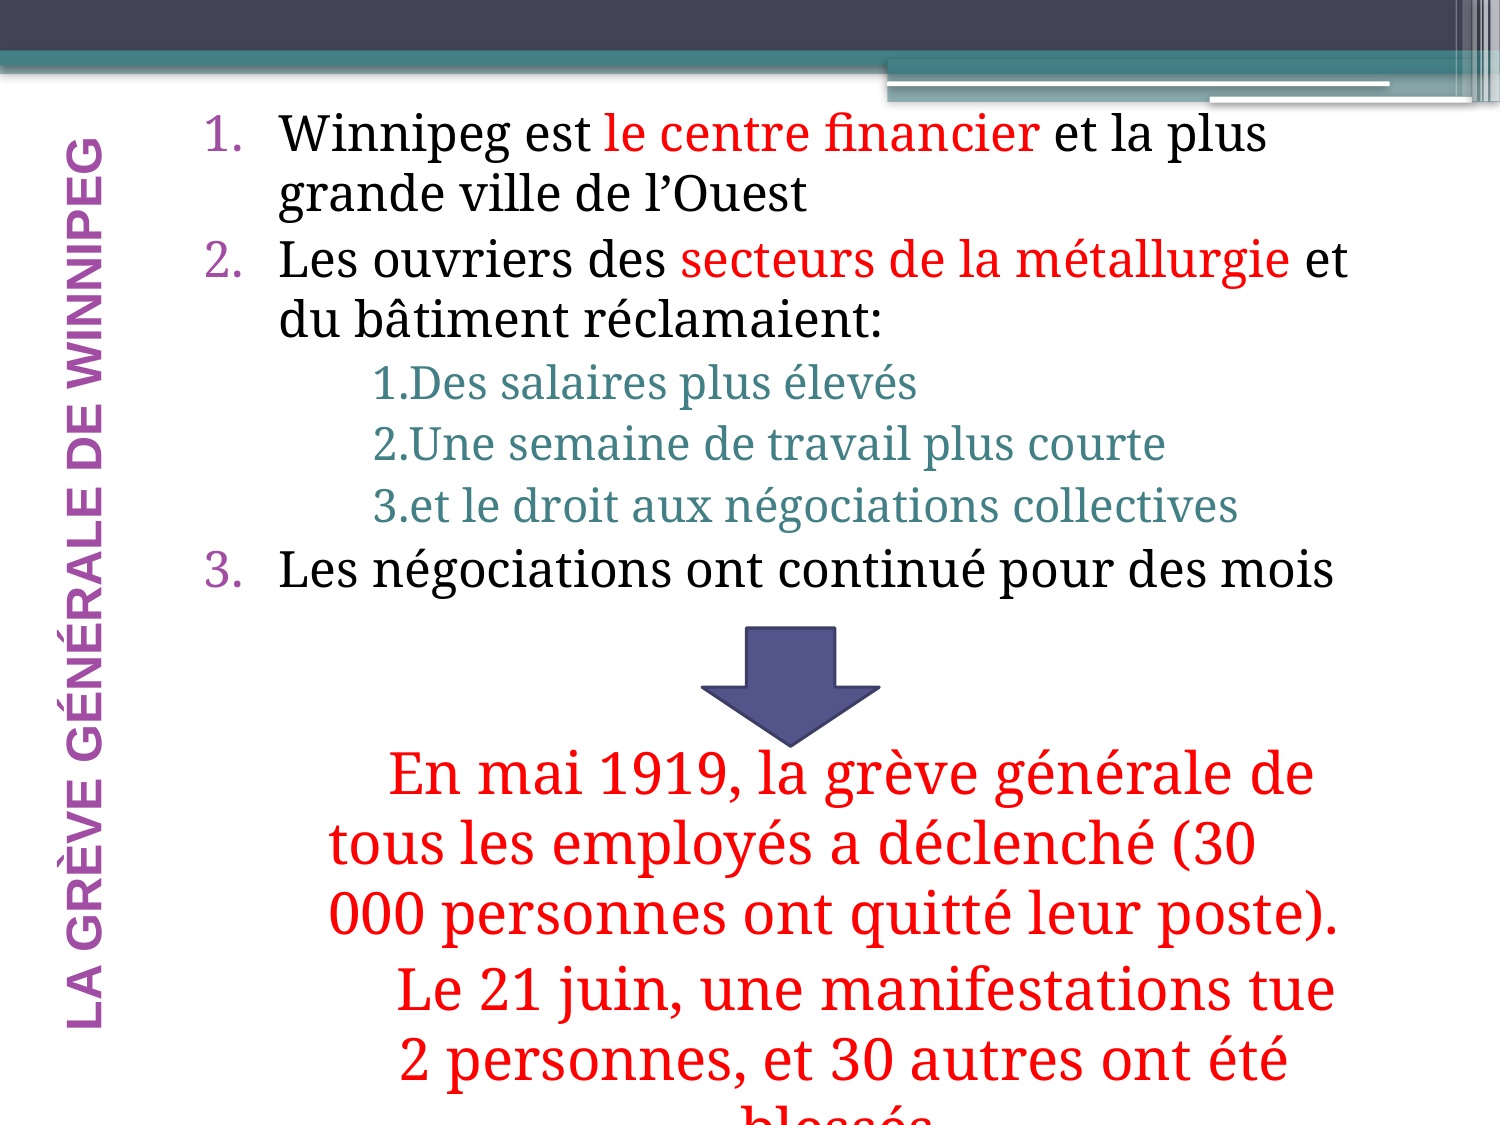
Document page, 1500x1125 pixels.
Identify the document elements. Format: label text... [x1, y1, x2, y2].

text_box LA GRÈVE GÉNÉRALE DE WINNIPEG [43, 42, 119, 1125]
text_box [700, 626, 881, 748]
list Winnipeg est le centre financier et la plus grande ville de l’Ouest Les ouvriers des secteurs de la métallurgie et du bâtiment réclamaient: Des salaires plus élevés Une semaine de travail plus courte et le droit aux négociations collectives Les négociations ont continué pour des mois En mai 1919, la grève générale de tous les employés a déclenché (30 000 personnes ont quitté leur poste). Le 21 juin, une manifestations tue 2 personnes, et 30 autres ont été blessés. [171, 93, 1376, 1125]
